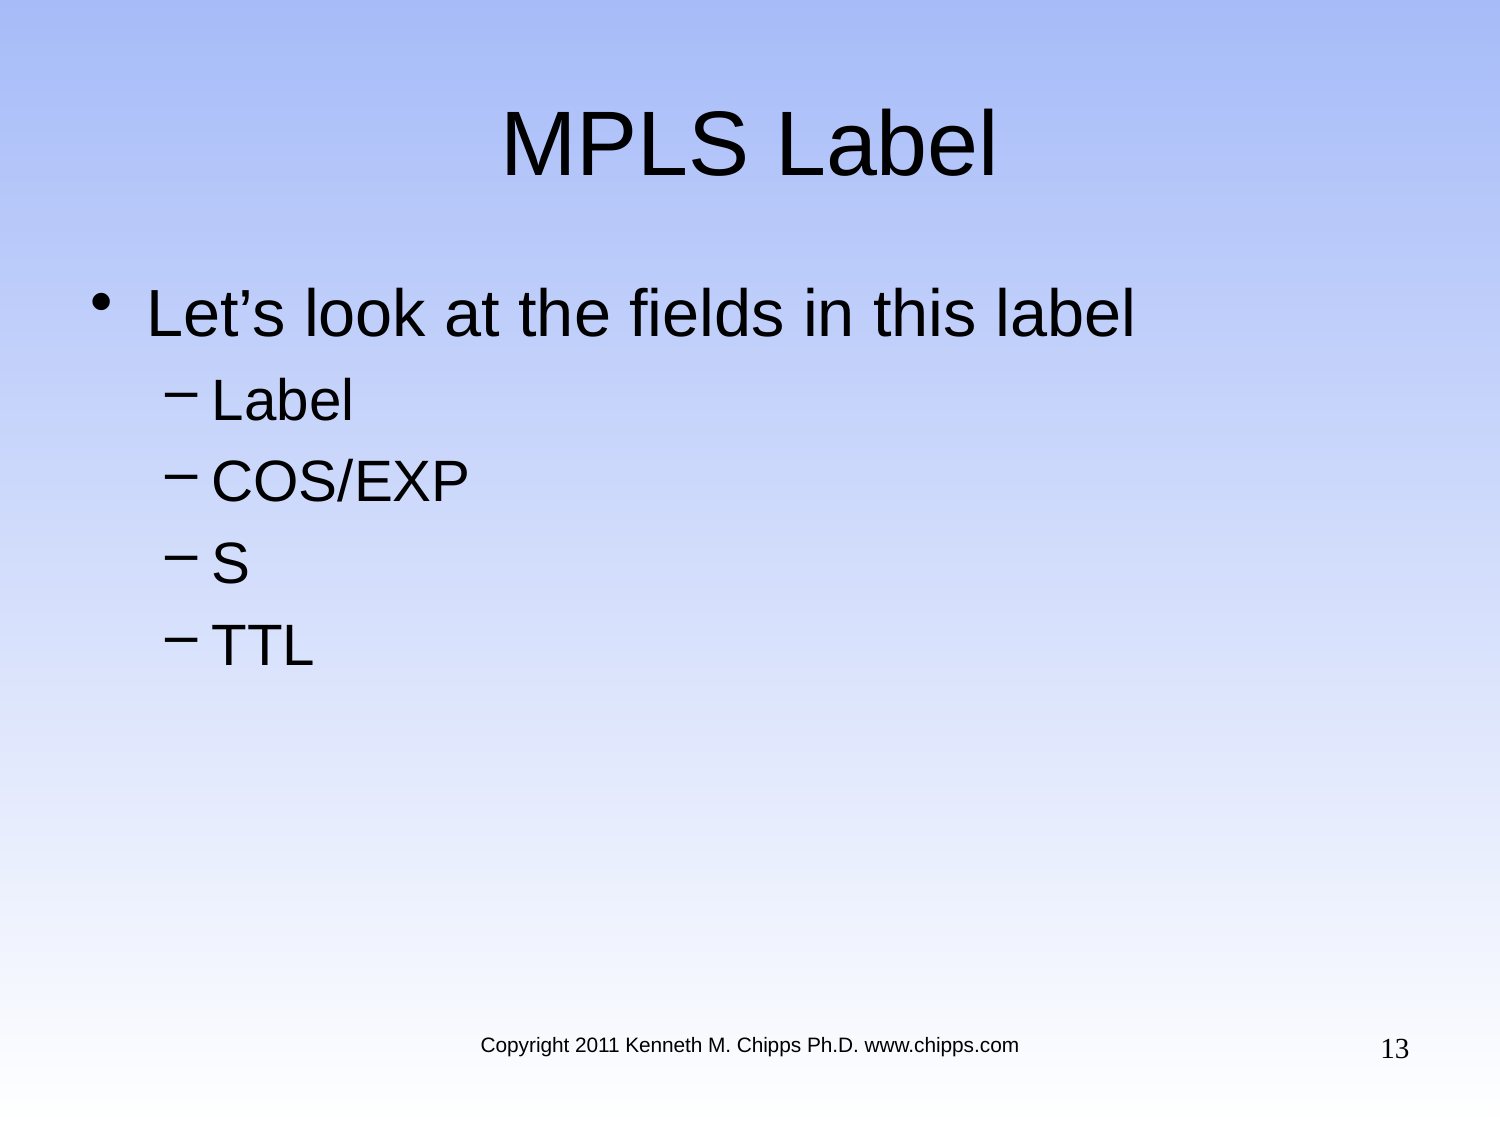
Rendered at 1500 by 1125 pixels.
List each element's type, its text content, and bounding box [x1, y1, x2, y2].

list Let’s look at the fields in this label Label COS/EXP S TTL [74, 262, 1426, 1006]
title MPLS Label [74, 44, 1426, 233]
footer Copyright 2011 Kenneth M. Chipps Ph.D. www.chipps.com [449, 1024, 1051, 1103]
slide_number 13 [1074, 1021, 1426, 1101]
